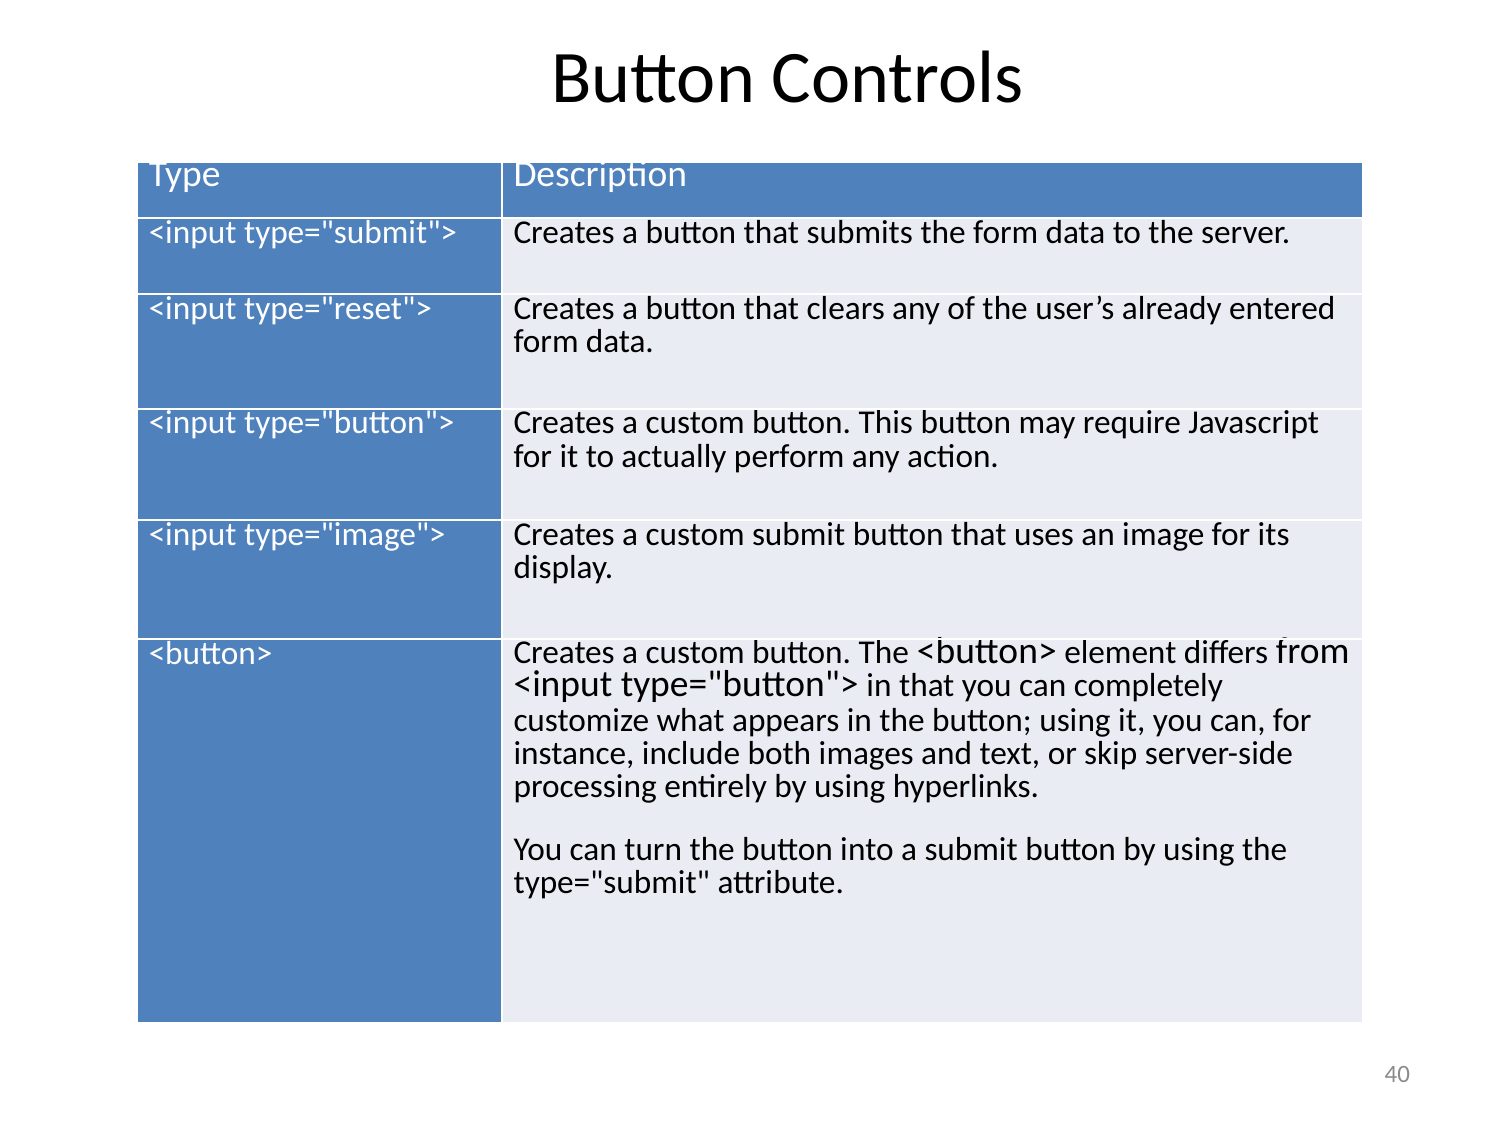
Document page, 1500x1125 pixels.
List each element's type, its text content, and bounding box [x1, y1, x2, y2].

table_cell Creates a custom button. The <button> element differs from <input type="button"> in that you can completely customize what appears in the button; using it, you can, for instance, include both images and text, or skip server-side processing entirely by using hyperlinks. You can turn the button into a submit button by using the type="submit" attribute. [503, 640, 1362, 1022]
table_cell <input type="reset"> [138, 295, 501, 408]
table_cell Creates a custom button. This button may require Javascript for it to actually perform any action. [503, 410, 1362, 519]
title Button Controls [150, 20, 1425, 125]
table_cell <button> [138, 640, 501, 1022]
slide_number 40 [1074, 1042, 1425, 1103]
table_header Description [503, 163, 1362, 217]
table_cell <input type="submit"> [138, 219, 501, 293]
table_cell Creates a custom submit button that uses an image for its display. [503, 521, 1362, 638]
table_cell <input type="button"> [138, 410, 501, 519]
table_cell Creates a button that submits the form data to the server. [503, 219, 1362, 293]
table_header Type [138, 163, 501, 217]
table_cell Creates a button that clears any of the user’s already entered form data. [503, 295, 1362, 408]
table_cell <input type="image"> [138, 521, 501, 638]
